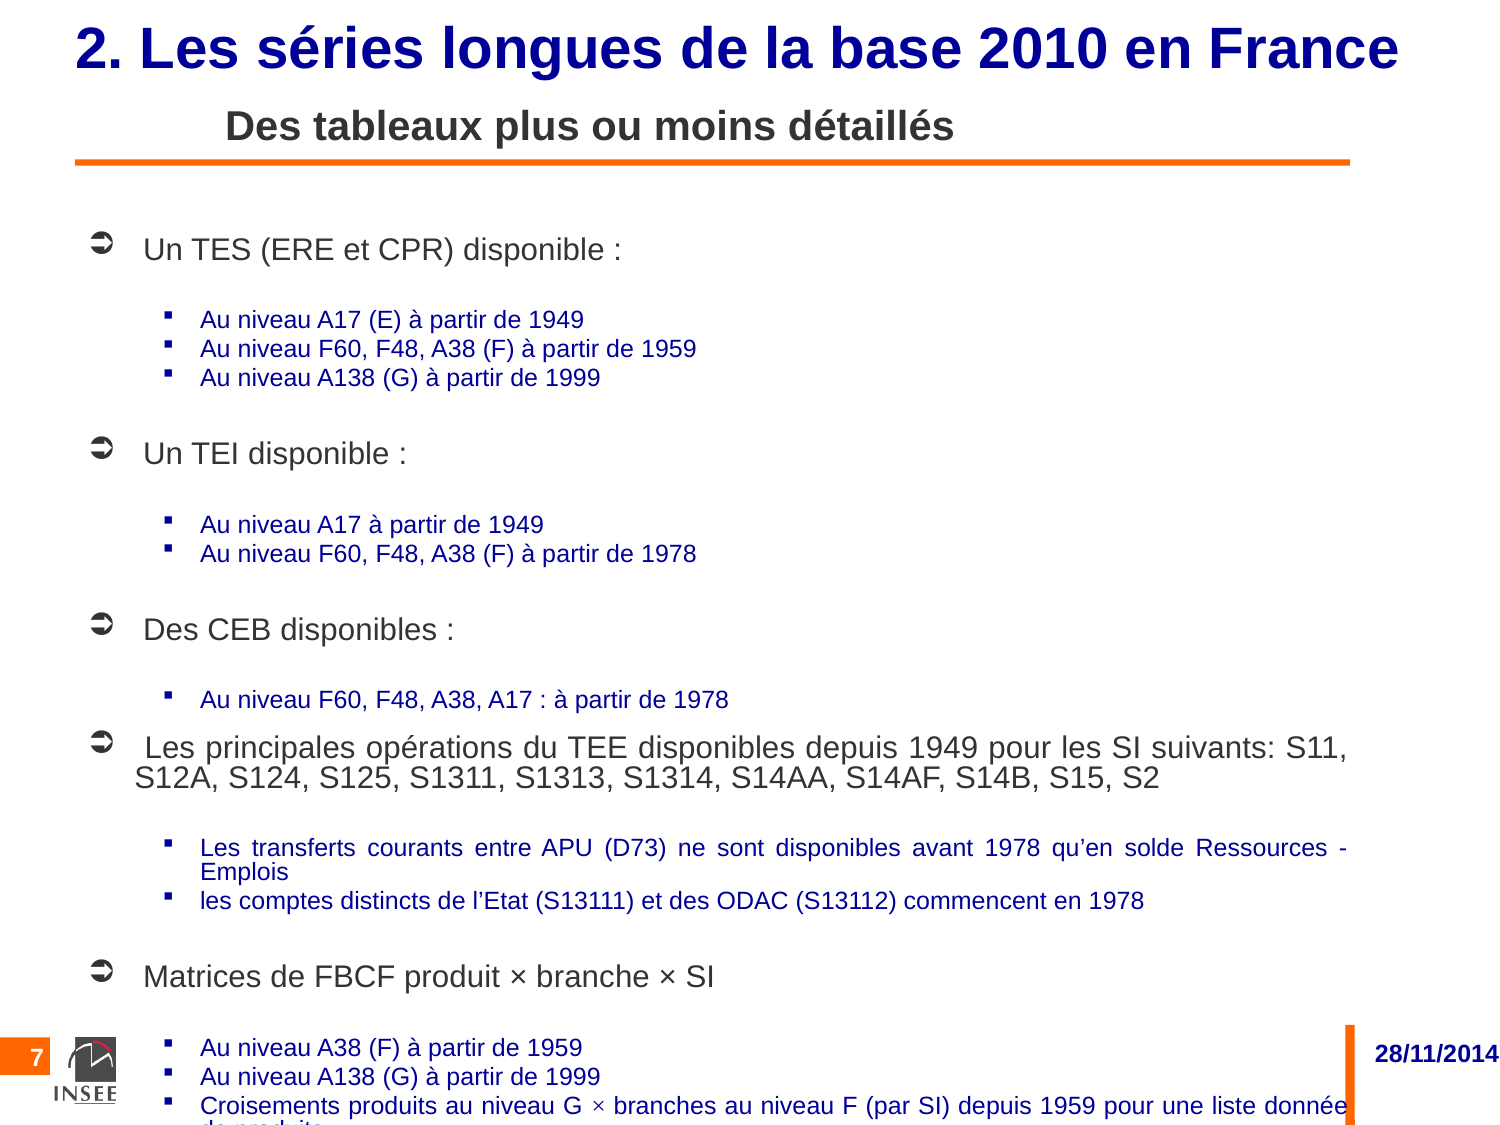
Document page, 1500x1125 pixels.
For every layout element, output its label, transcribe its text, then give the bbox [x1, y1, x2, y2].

slide_number 7 [0, 1037, 50, 1075]
text_box 2. Les séries longues de la base 2010 en France Des tableaux plus ou moins détaillés [75, 24, 1412, 149]
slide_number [1374, 1037, 1500, 1075]
list Un TES (ERE et CPR) disponible : Au niveau A17 (E) à partir de 1949 Au niveau F60, F48, A38 (F) à partir de 1959 Au niveau A138 (G) à partir de 1999 Un TEI disponible : Au niveau A17 à partir de 1949 Au niveau F60, F48, A38 (F) à partir de 1978 Des CEB disponibles : Au niveau F60, F48, A38, A17 : à partir de 1978 Les principales opérations du TEE disponibles depuis 1949 pour les SI suivants: S11, S12A, S124, S125, S1311, S1313, S1314, S14AA, S14AF, S14B, S15, S2 Les transferts courants entre APU (D73) ne sont disponibles avant 1978 qu’en solde Ressources - Emplois les comptes distincts de l’Etat (S13111) et des ODAC (S13112) commencent en 1978 Matrices de FBCF produit × branche × SI Au niveau A38 (F) à partir de 1959 Au niveau A138 (G) à partir de 1999 Croisements produits au niveau G × branches au niveau F (par SI) depuis 1959 pour une liste donnée de produits [12, 212, 1350, 1000]
picture [54, 1037, 116, 1104]
